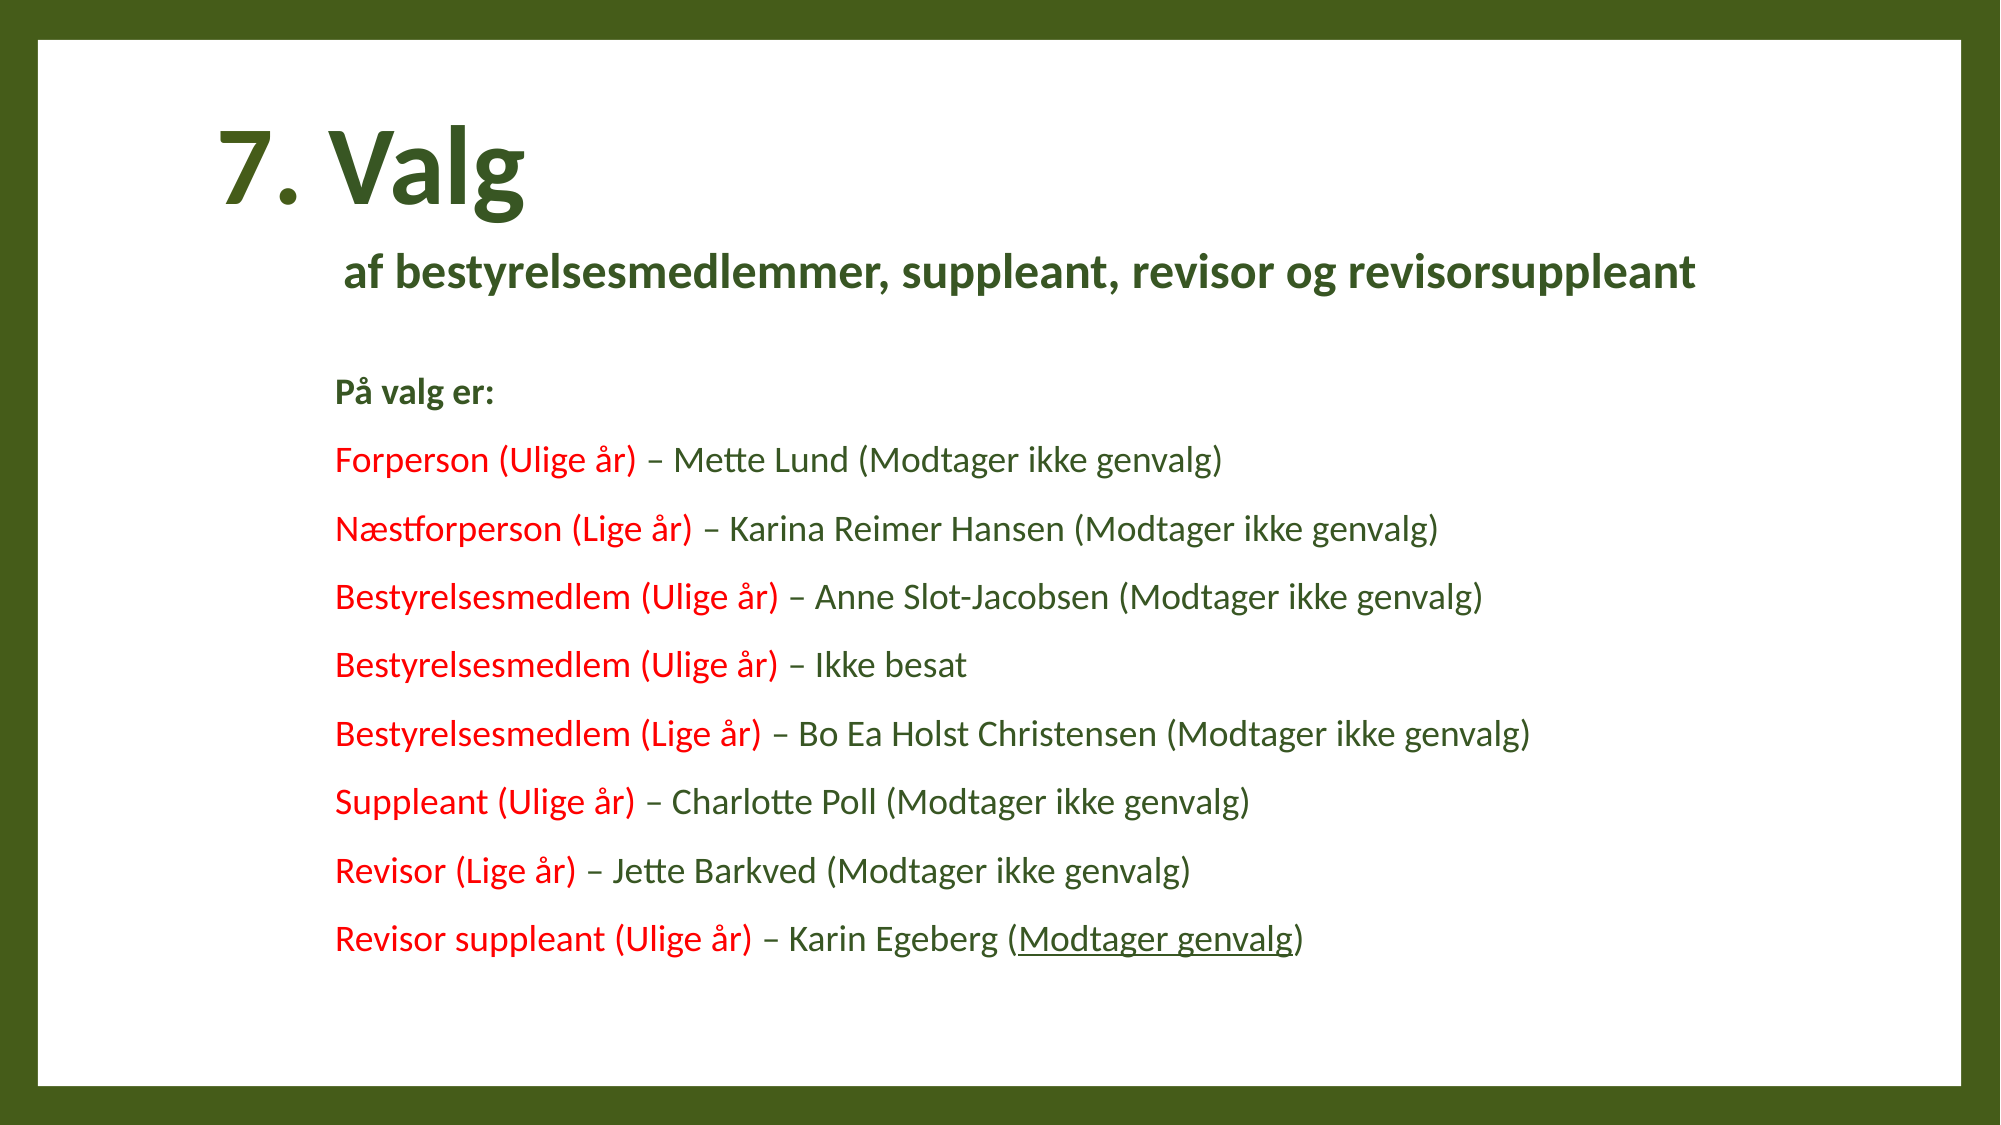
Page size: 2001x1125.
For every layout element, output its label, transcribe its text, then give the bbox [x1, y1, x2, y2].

text_box af bestyrelsesmedlemmer, suppleant, revisor og revisorsuppleant [328, 231, 1769, 352]
text_box 7. Valg [201, 99, 1619, 232]
text_box På valg er: Forperson (Ulige år) – Mette Lund (Modtager ikke genvalg) Næstforperson (Lige år) – Karina Reimer Hansen (Modtager ikke genvalg) Bestyrelsesmedlem (Ulige år) – Anne Slot-Jacobsen (Modtager ikke genvalg) Bestyrelsesmedlem (Ulige år) – Ikke besat Bestyrelsesmedlem (Lige år) – Bo Ea Holst Christensen (Modtager ikke genvalg) Suppleant (Ulige år) – Charlotte Poll (Modtager ikke genvalg) Revisor (Lige år) – Jette Barkved (Modtager ikke genvalg) Revisor suppleant (Ulige år) – Karin Egeberg (Modtager genvalg) [11, 352, 1657, 967]
